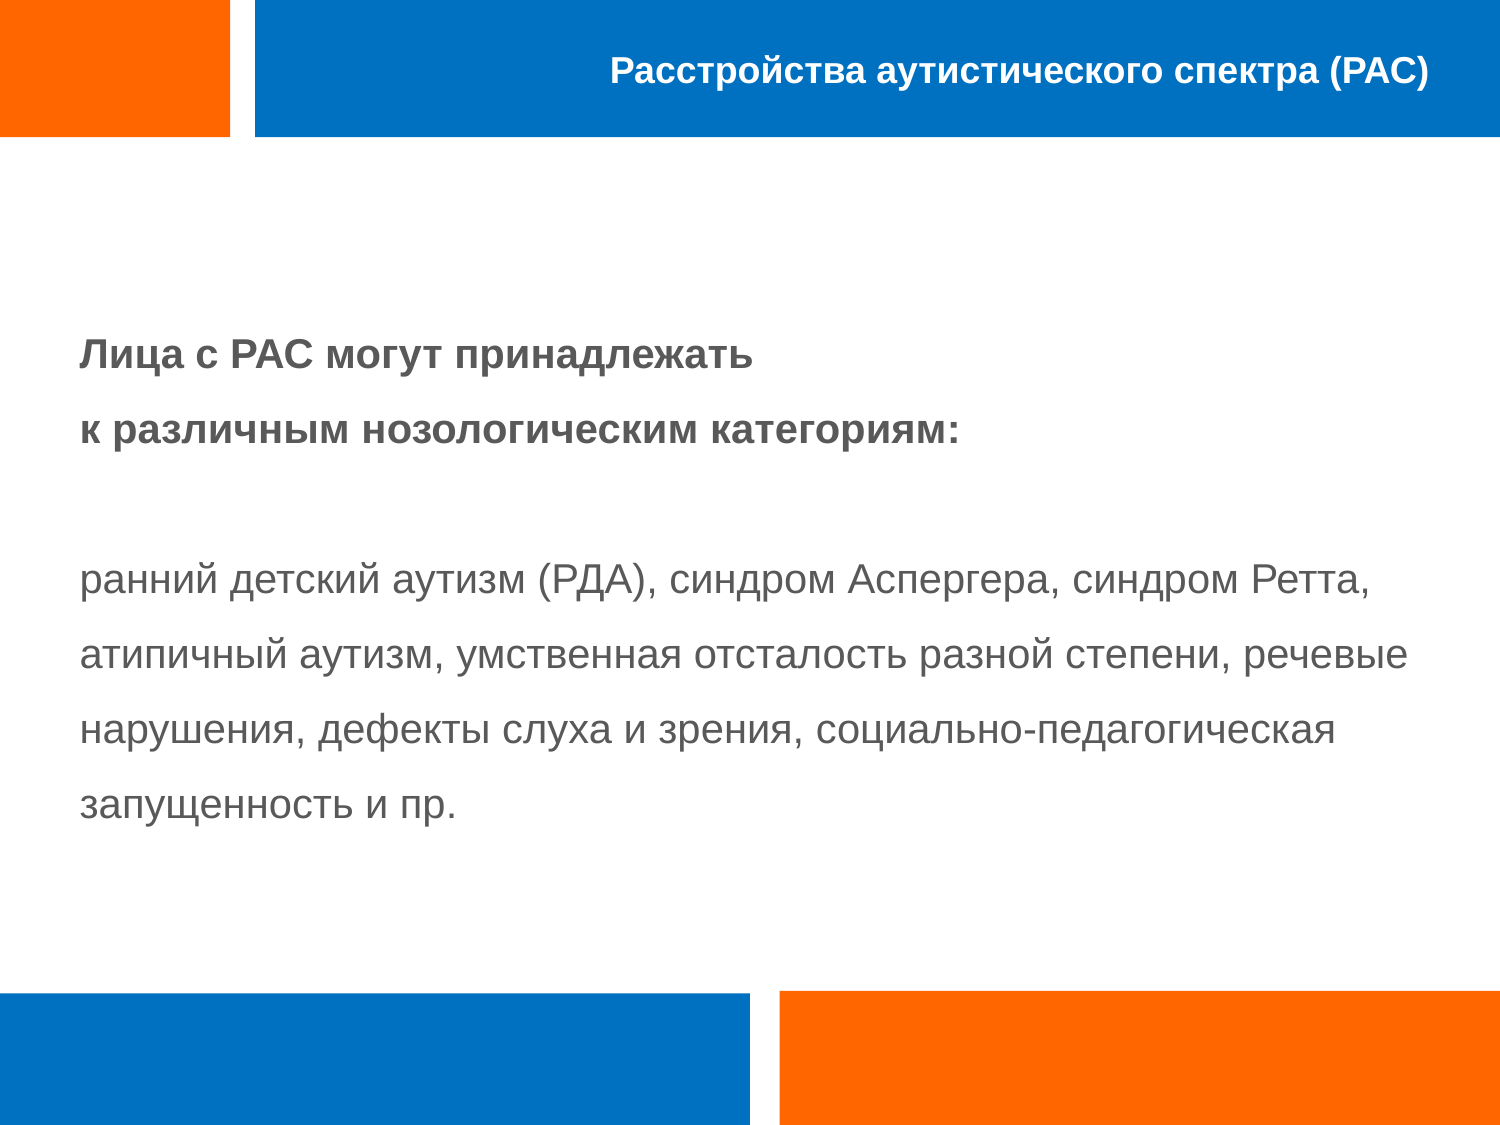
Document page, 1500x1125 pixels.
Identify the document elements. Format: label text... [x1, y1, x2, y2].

text_box [779, 990, 1500, 1125]
text_box [0, 993, 750, 1125]
text_box [0, 0, 231, 138]
text_box Расстройства аутистического спектра (РАС) [310, 38, 1445, 98]
text_box [253, 0, 1500, 139]
text_box Лица с РАС могут принадлежать к различным нозологическим категориям: ранний детский аутизм (РДА), синдром Аспергера, синдром Ретта, атипичный аутизм, умственная отсталость разной степени, речевые нарушения, дефекты слуха и зрения, социально-педагогическая запущенность и пр. [64, 294, 1500, 835]
